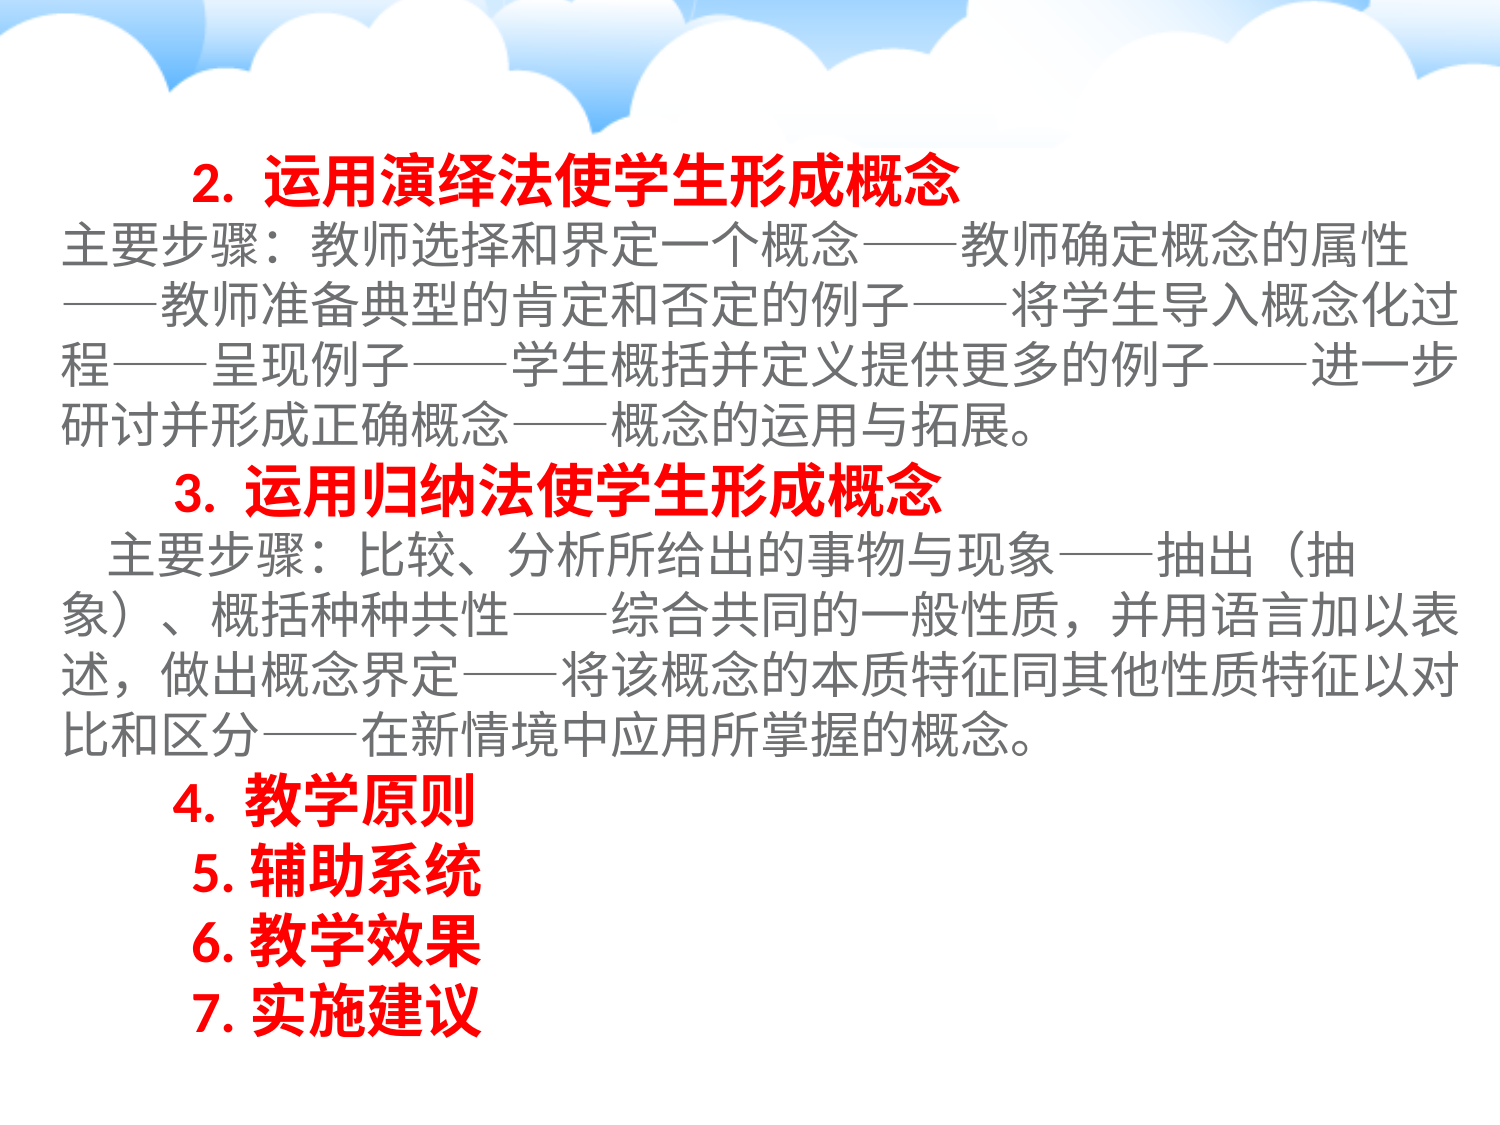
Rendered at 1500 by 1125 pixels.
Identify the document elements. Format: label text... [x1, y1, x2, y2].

text_box 2. 运用演绎法使学生形成概念 主要步骤：教师选择和界定一个概念——教师确定概念的属性——教师准备典型的肯定和否定的例子——将学生导入概念化过程——呈现例子——学生概括并定义提供更多的例子——进一步研讨并形成正确概念——概念的运用与拓展。 3. 运用归纳法使学生形成概念 主要步骤：比较、分析所给出的事物与现象——抽出（抽象）、概括种种共性——综合共同的一般性质，并用语言加以表述，做出概念界定——将该概念的本质特征同其他性质特征以对比和区分——在新情境中应用所掌握的概念。 4. 教学原则 5.辅助系统 6.教学效果 7.实施建议 [45, 136, 1484, 1052]
picture [0, 0, 1500, 148]
